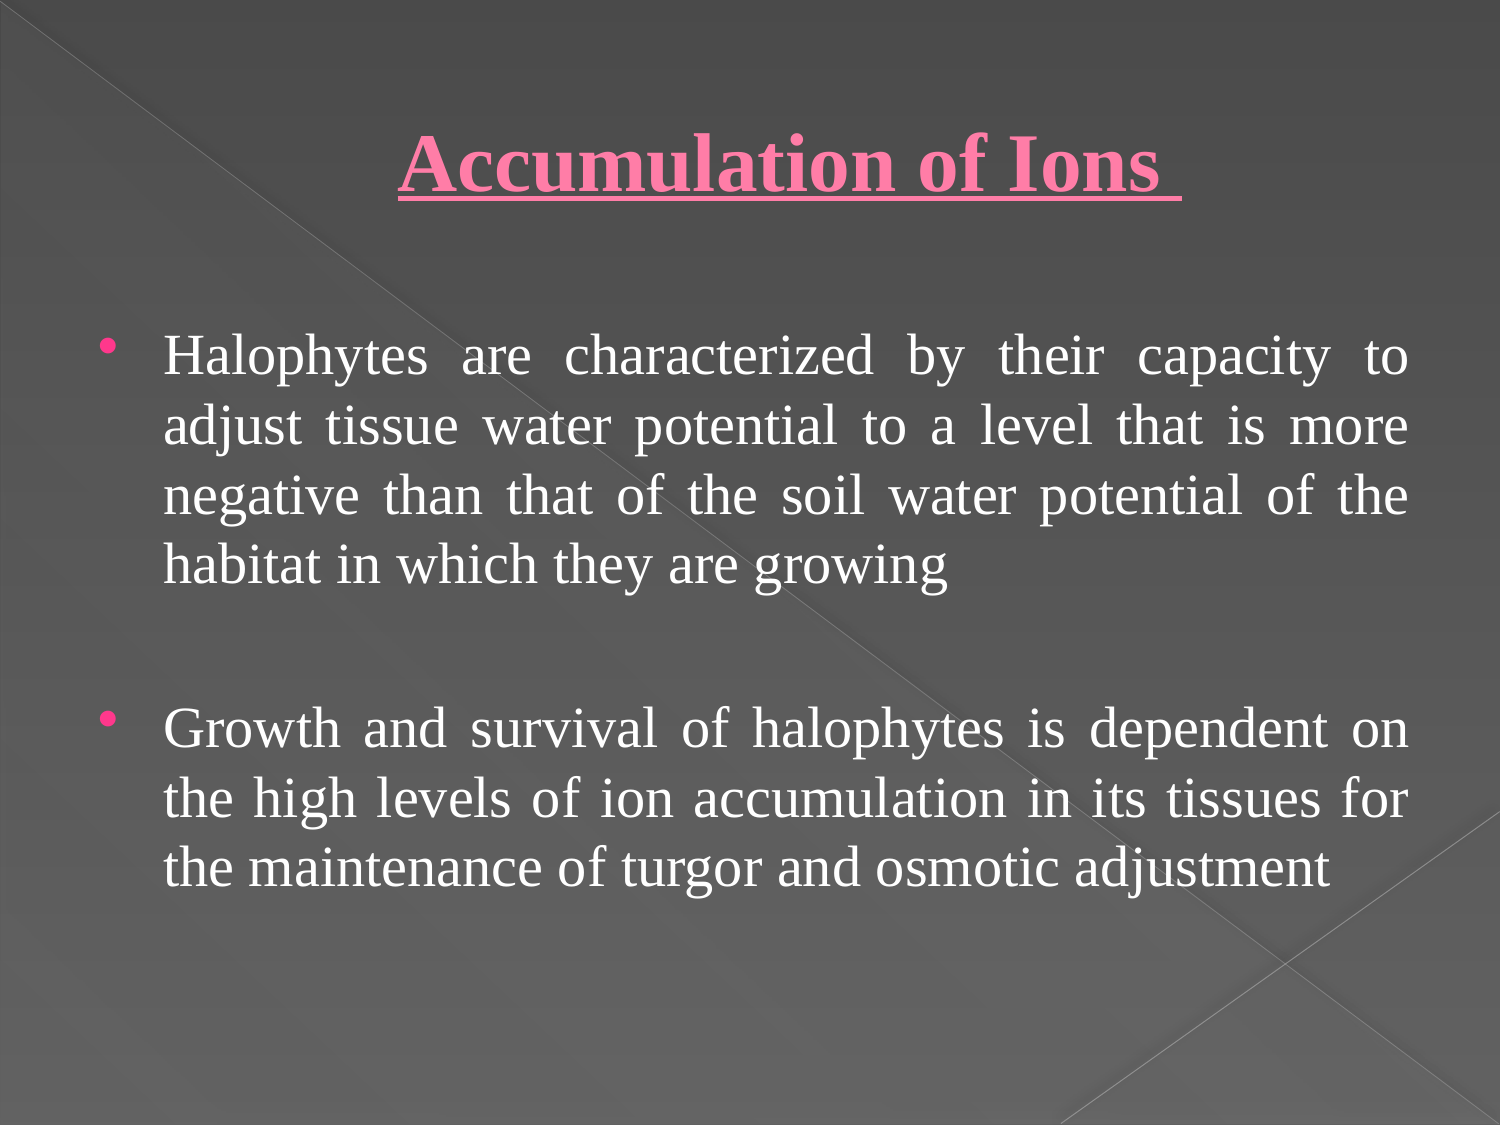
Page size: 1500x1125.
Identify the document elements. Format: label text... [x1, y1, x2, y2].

list Halophytes are characterized by their capacity to adjust tissue water potential to a level that is more negative than that of the soil water potential of the habitat in which they are growing Growth and survival of halophytes is dependent on the high levels of ion accumulation in its tissues for the maintenance of turgor and osmotic adjustment [75, 308, 1425, 1059]
title Accumulation of Ions [75, 43, 1425, 274]
